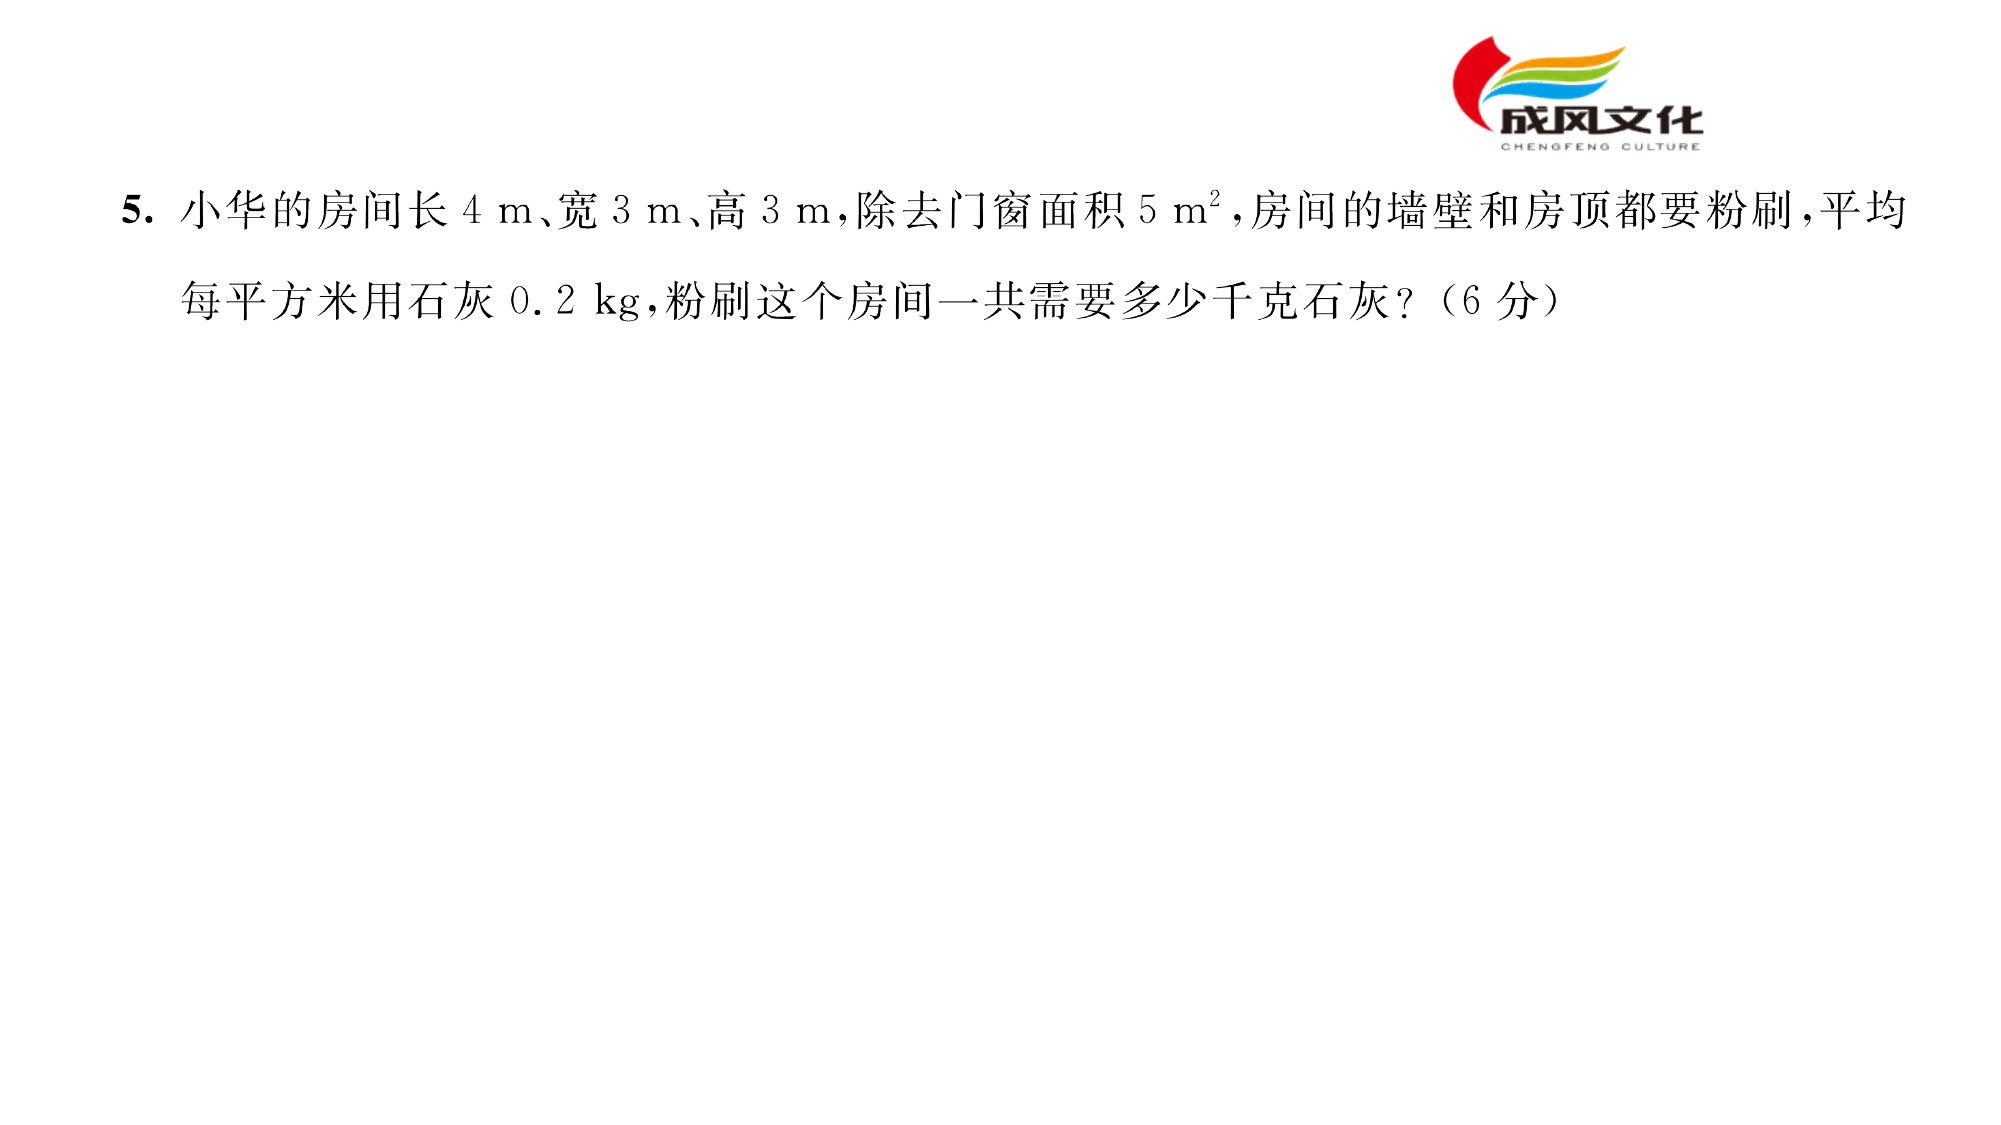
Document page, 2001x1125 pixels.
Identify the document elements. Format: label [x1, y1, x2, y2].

picture [118, 30, 2000, 720]
